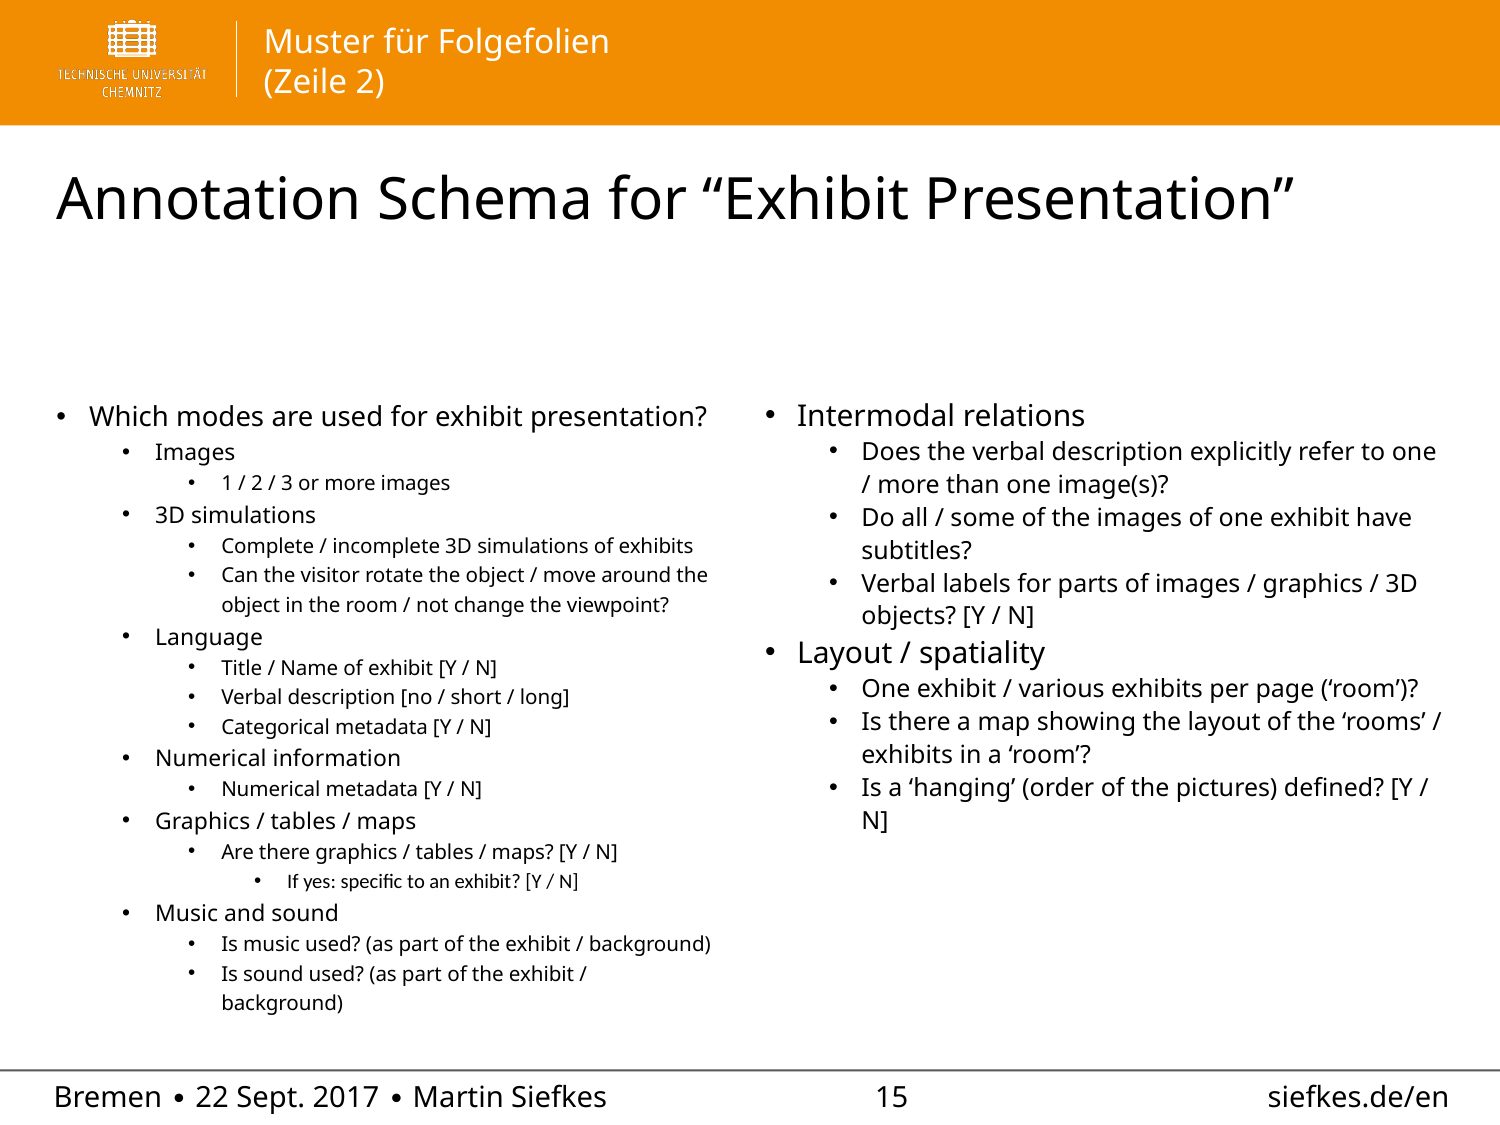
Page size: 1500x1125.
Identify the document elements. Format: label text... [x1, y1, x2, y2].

list Intermodal relations Does the verbal description explicitly refer to one / more than one image(s)? Do all / some of the images of one exhibit have subtitles? Verbal labels for parts of images / graphics / 3D objects? [Y / N] Layout / spatiality One exhibit / various exhibits per page (‘room’)? Is there a map showing the layout of the ‘rooms’ / exhibits in a ‘room’? Is a ‘hanging’ (order of the pictures) defined? [Y / N] [750, 385, 1459, 846]
title Annotation Schema for “Exhibit Presentation” [41, 162, 1459, 362]
picture [25, 0, 239, 130]
list Which modes are used for exhibit presentation? Images 1 / 2 / 3 or more images 3D simulations Complete / incomplete 3D simulations of exhibits Can the visitor rotate the object / move around the object in the room / not change the viewpoint? Language Title / Name of exhibit [Y / N] Verbal description [no / short / long] Categorical metadata [Y / N] Numerical information Numerical metadata [Y / N] Graphics / tables / maps Are there graphics / tables / maps? [Y / N] If yes: specific to an exhibit? [Y / N] Music and sound Is music used? (as part of the exhibit / background) Is sound used? (as part of the exhibit / background) [41, 385, 727, 1047]
